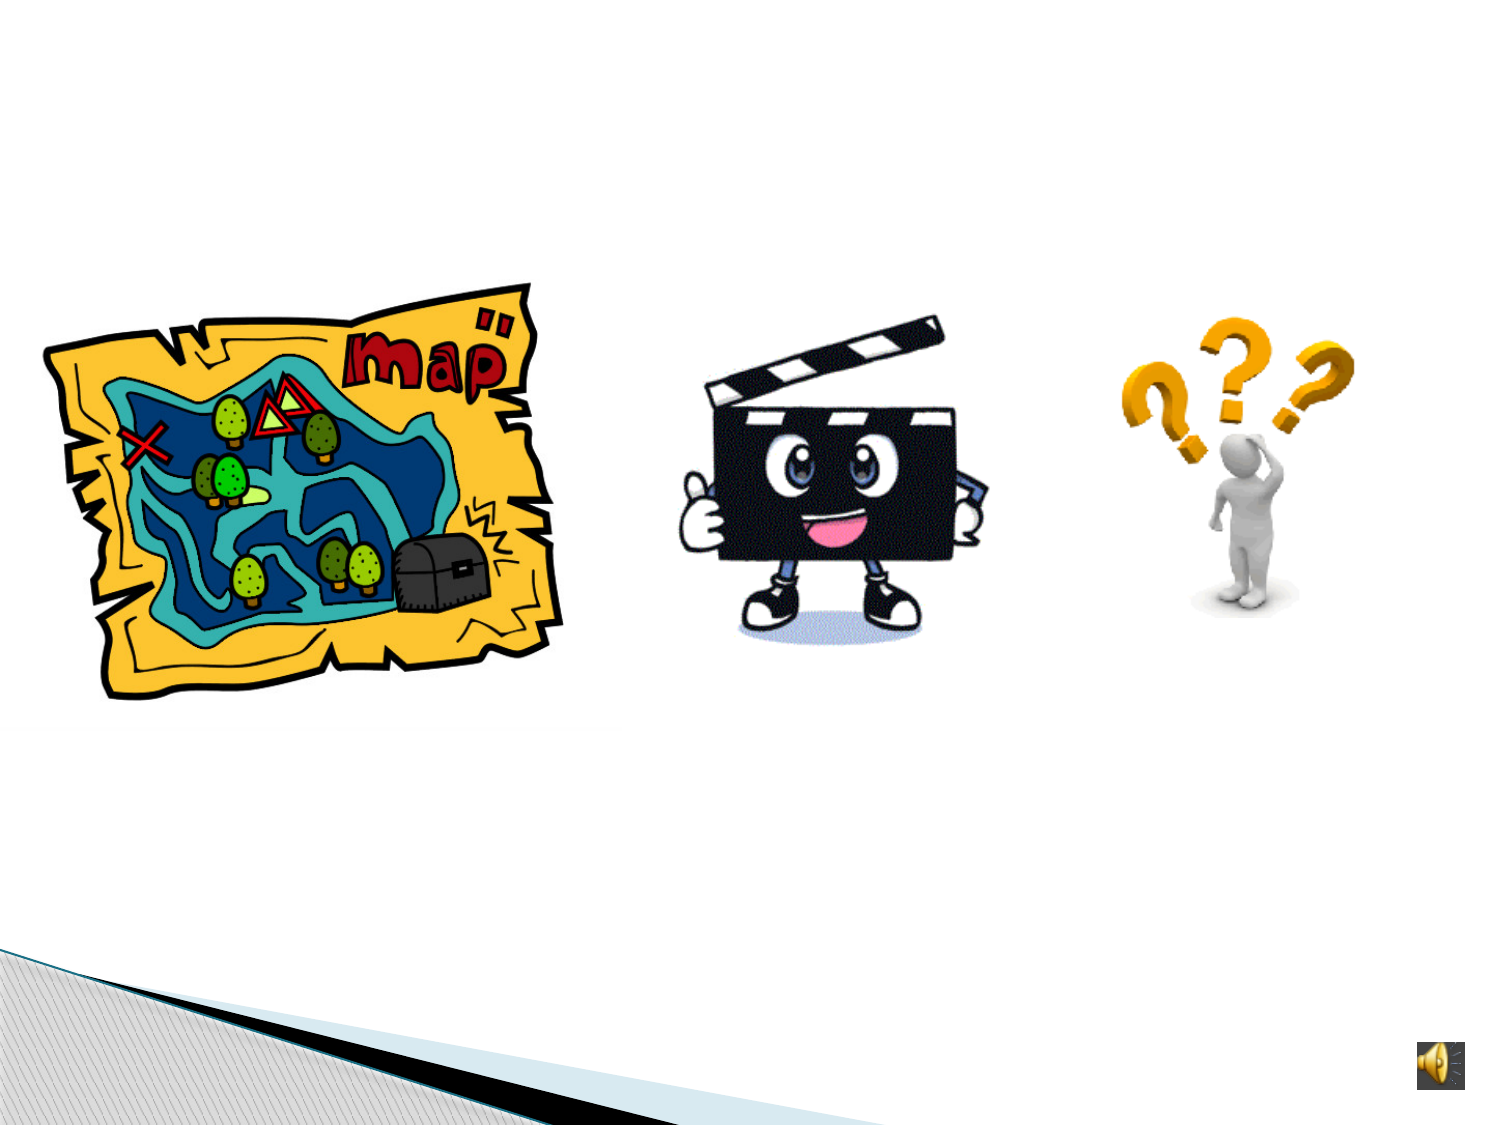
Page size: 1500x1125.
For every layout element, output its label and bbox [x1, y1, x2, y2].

picture [1112, 304, 1359, 618]
picture [1415, 1040, 1467, 1092]
picture [655, 292, 1004, 664]
picture [0, 245, 622, 733]
